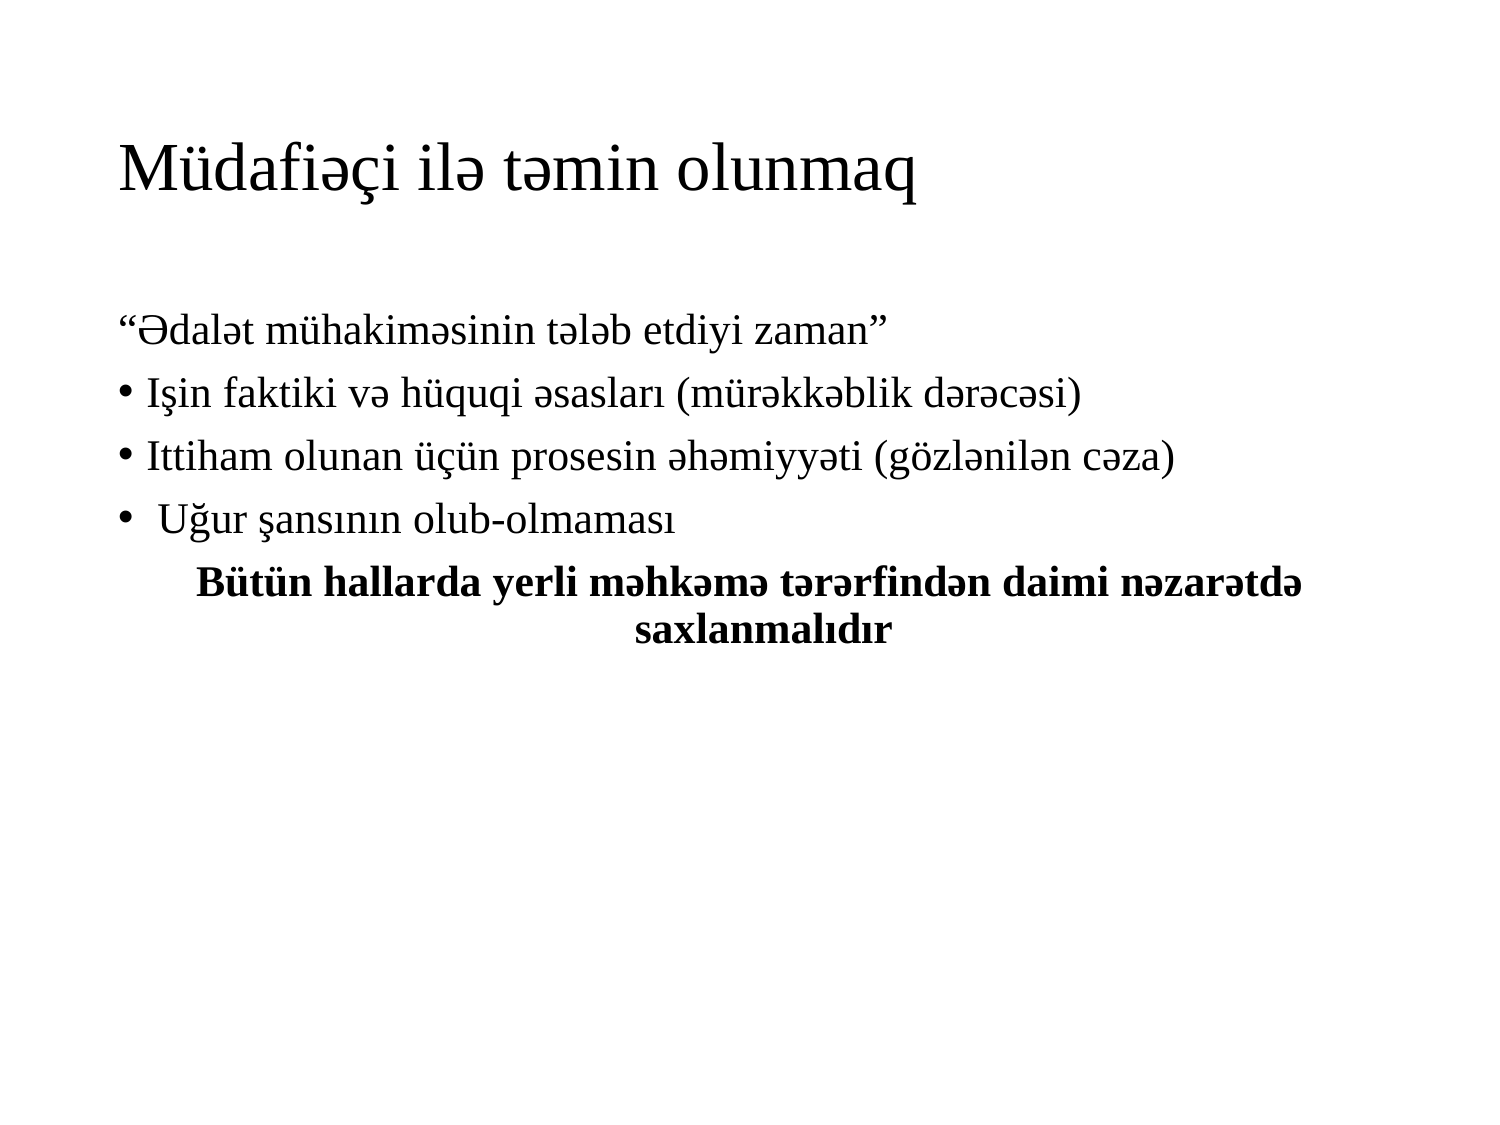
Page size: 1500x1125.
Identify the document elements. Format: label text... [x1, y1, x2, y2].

list “Ədalət mühakiməsinin tələb etdiyi zaman” Işin faktiki və hüquqi əsasları (mürəkkəblik dərəcəsi) Ittiham olunan üçün prosesin əhəmiyyəti (gözlənilən cəza) Uğur şansının olub-olmaması Bütün hallarda yerli məhkəmə tərərfindən daimi nəzarətdə saxlanmalıdır [103, 299, 1397, 1014]
title Müdafiəçi ilə təmin olunmaq [103, 59, 1397, 278]
